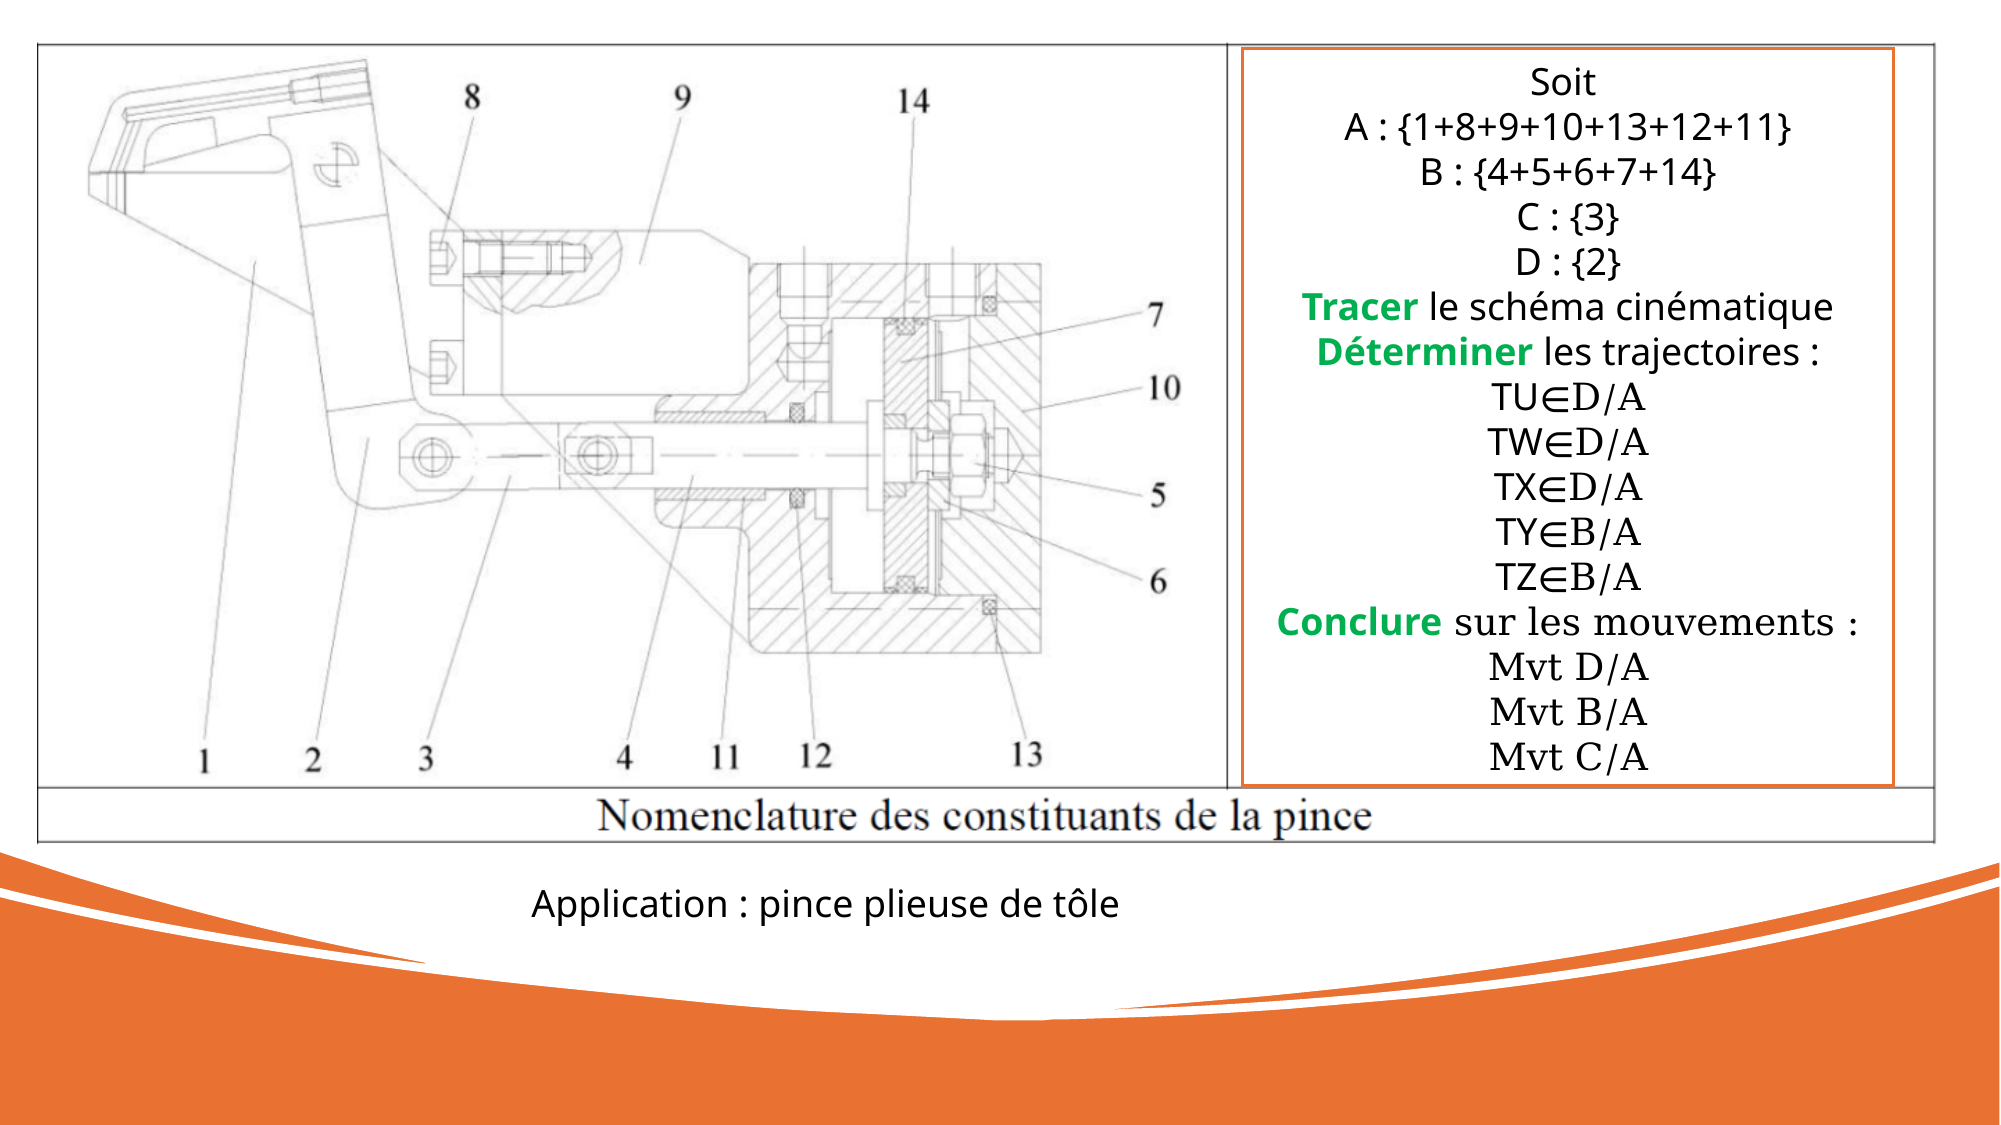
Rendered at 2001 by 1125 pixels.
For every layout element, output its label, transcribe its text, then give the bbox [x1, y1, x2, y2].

text_box [0, 0, 2000, 1022]
text_box [0, 889, 2000, 1125]
text_box [1239, 865, 2000, 1001]
picture [37, 36, 1951, 851]
text_box [0, 855, 362, 953]
text_box Application : pince plieuse de tôle [516, 872, 1455, 933]
